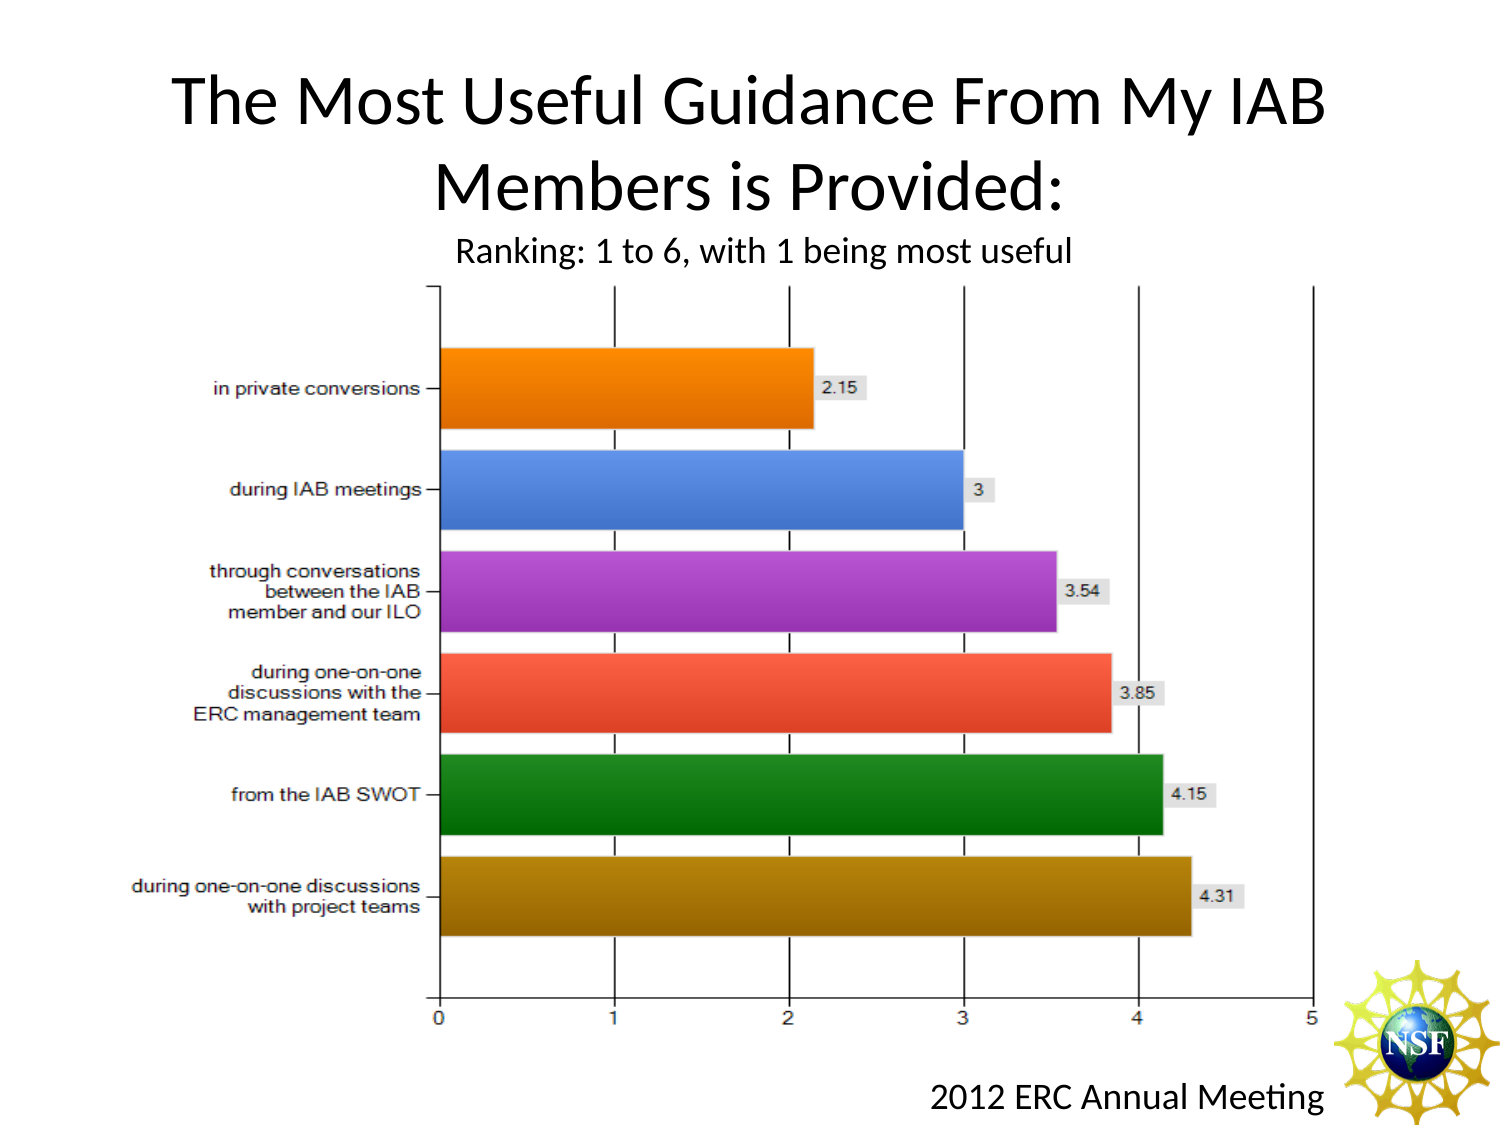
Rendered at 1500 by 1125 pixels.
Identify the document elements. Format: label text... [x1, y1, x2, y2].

title The Most Useful Guidance From My IAB Members is Provided: [75, 45, 1425, 233]
text_box Ranking: 1 to 6, with 1 being most useful [440, 218, 1089, 247]
picture [37, 249, 1500, 1125]
text_box 2012 ERC Annual Meeting [915, 1075, 1328, 1125]
